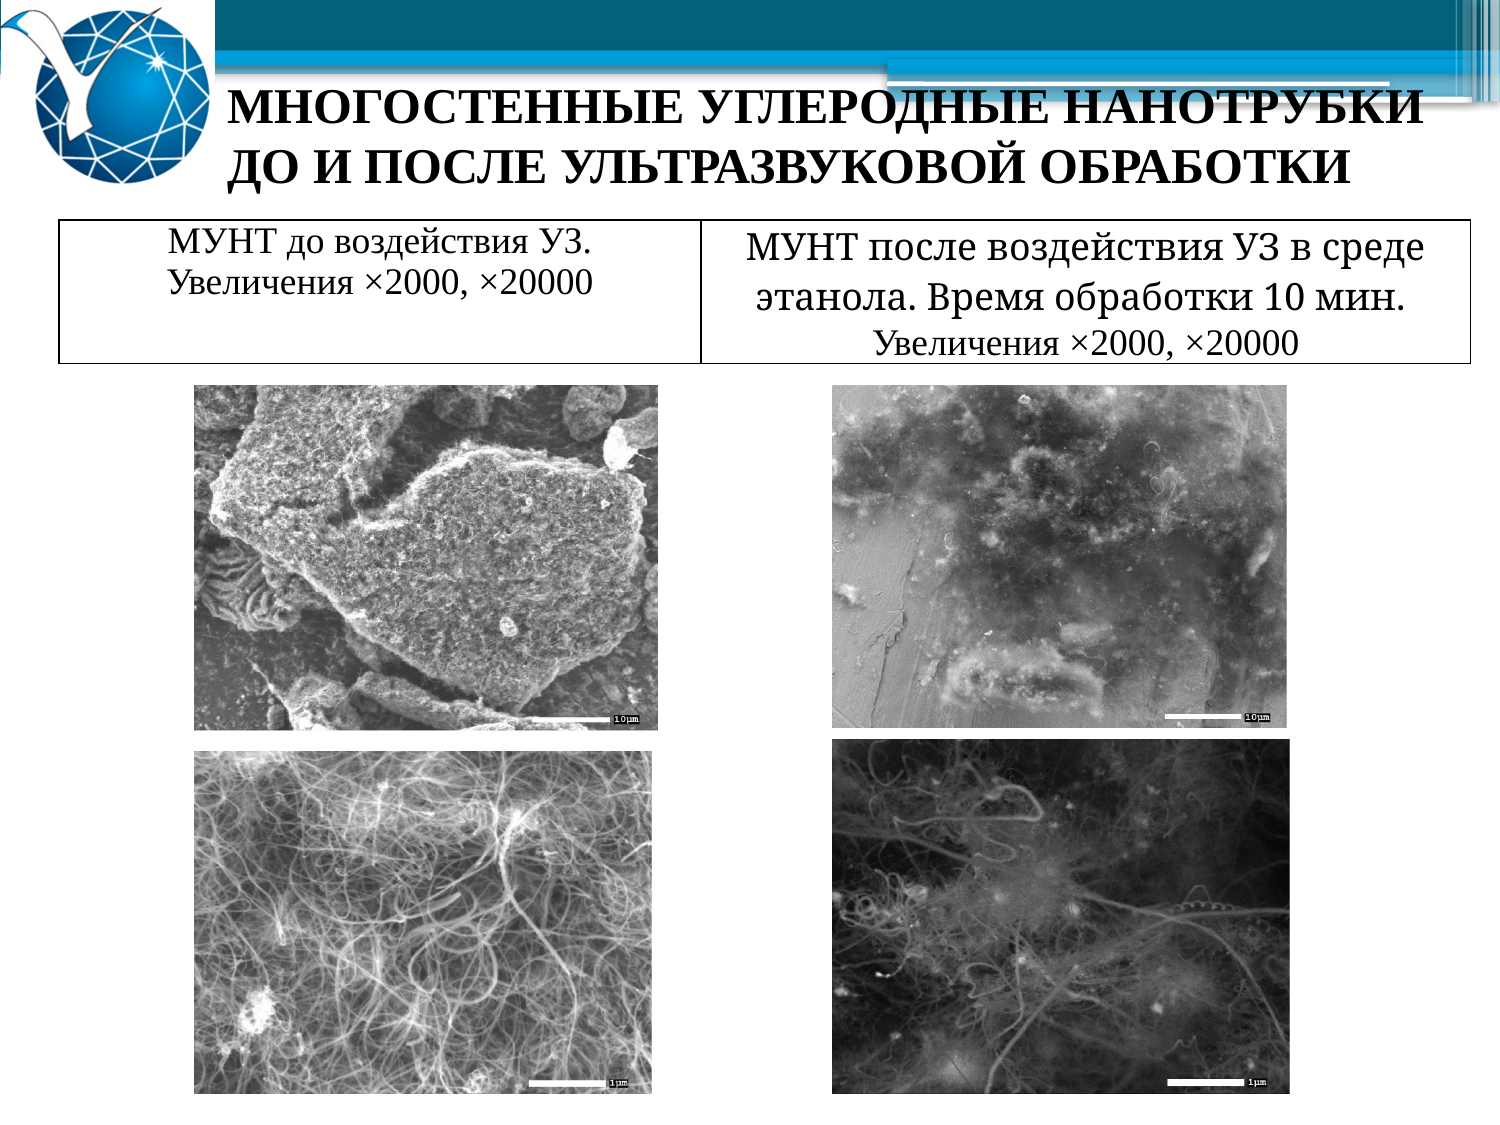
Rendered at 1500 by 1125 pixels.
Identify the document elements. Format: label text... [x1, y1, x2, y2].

table_header МУНТ после воздействия УЗ в среде этанола. Время обработки 10 мин. Увеличения ×2000, ×20000 [702, 221, 1470, 363]
picture [194, 751, 652, 1095]
table_header МУНТ до воздействия УЗ. Увеличения ×2000, ×20000 [60, 221, 700, 363]
picture [0, 0, 216, 190]
picture [194, 385, 658, 731]
text_box МНОГОСТЕННЫЕ УГЛЕРОДНЫЕ НАНОТРУБКИ ДО И ПОСЛЕ УЛЬТРАЗВУКОВОЙ ОБРАБОТКИ [212, 66, 1452, 202]
picture [832, 385, 1287, 728]
picture [832, 739, 1291, 1095]
